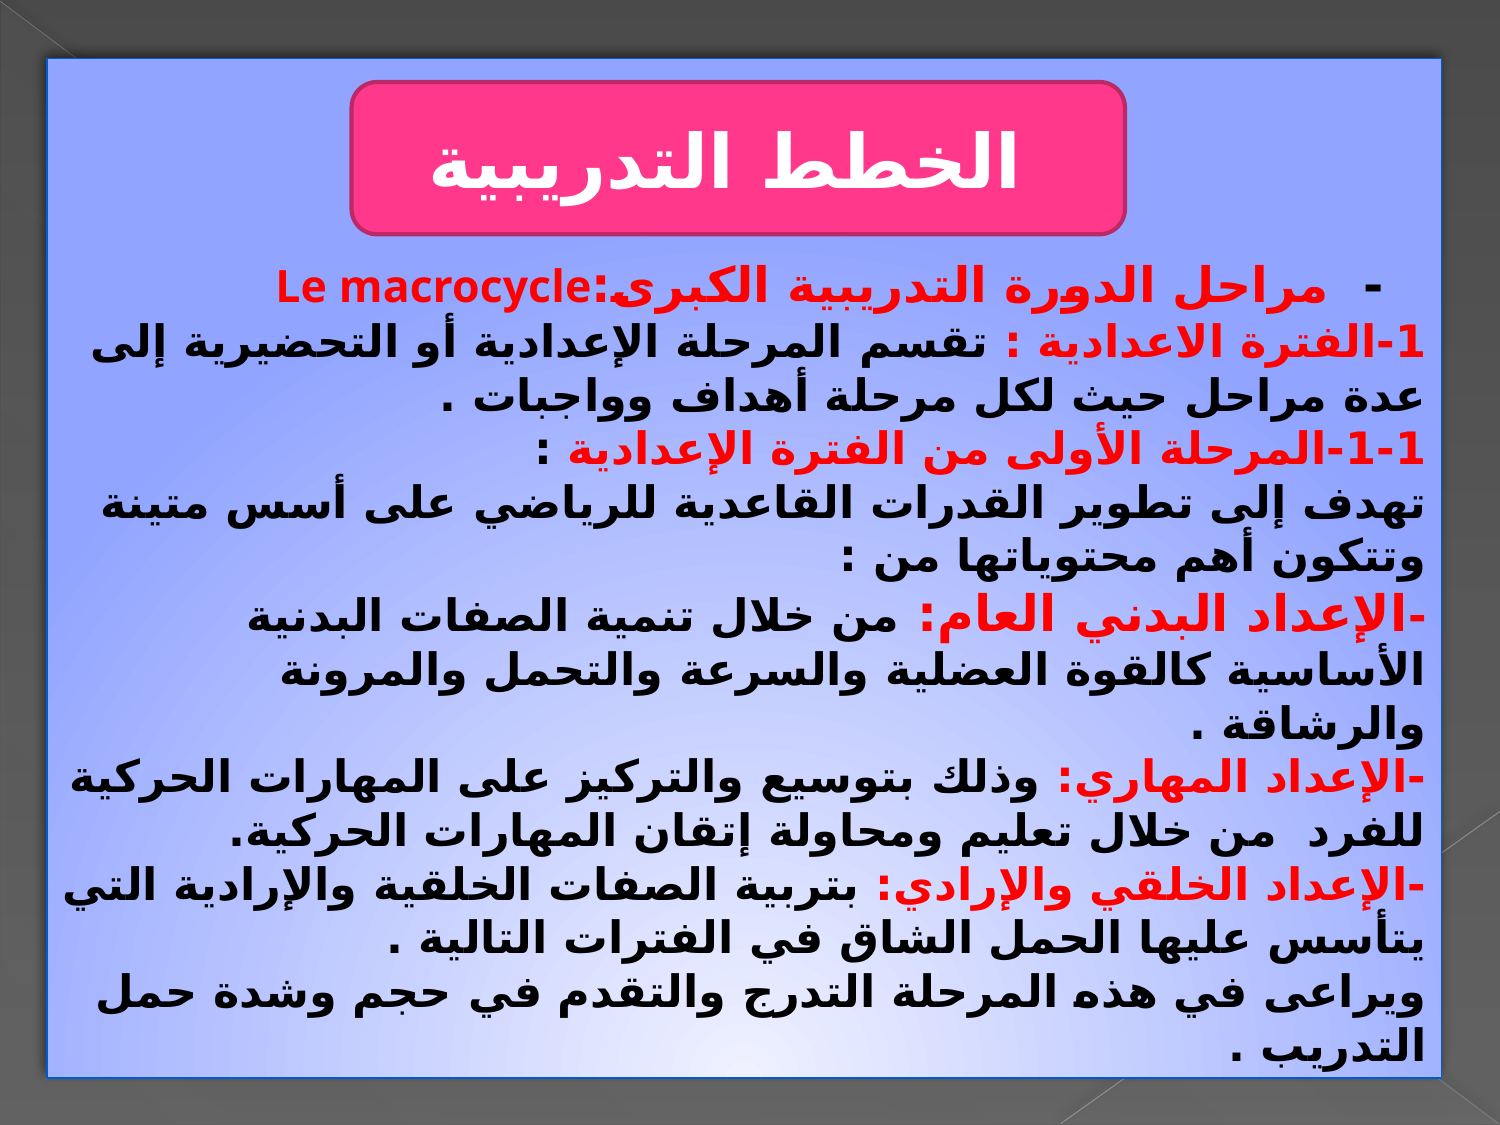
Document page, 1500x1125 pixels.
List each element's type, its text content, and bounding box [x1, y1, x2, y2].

text_box - مراحل الدورة التدريبية الكبرى:Le macrocycle 1-الفترة الاعدادية : تقسم المرحلة الإعدادية أو التحضيرية إلى عدة مراحل حيث لكل مرحلة أهداف وواجبات . 1-1-المرحلة الأولى من الفترة الإعدادية : تهدف إلى تطوير القدرات القاعدية للرياضي على أسس متينة وتتكون أهم محتوياتها من : -الإعداد البدني العام: من خلال تنمية الصفات البدنية الأساسية كالقوة العضلية والسرعة والتحمل والمرونة والرشاقة . -الإعداد المهاري: وذلك بتوسيع والتركيز على المهارات الحركية للفرد من خلال تعليم ومحاولة إتقان المهارات الحركية. -الإعداد الخلقي والإرادي: بتربية الصفات الخلقية والإرادية التي يتأسس عليها الحمل الشاق في الفترات التالية . ويراعى في هذه المرحلة التدرج والتقدم في حجم وشدة حمل التدريب . [46, 58, 1442, 1079]
text_box الخطط التدريبية [349, 79, 1128, 237]
